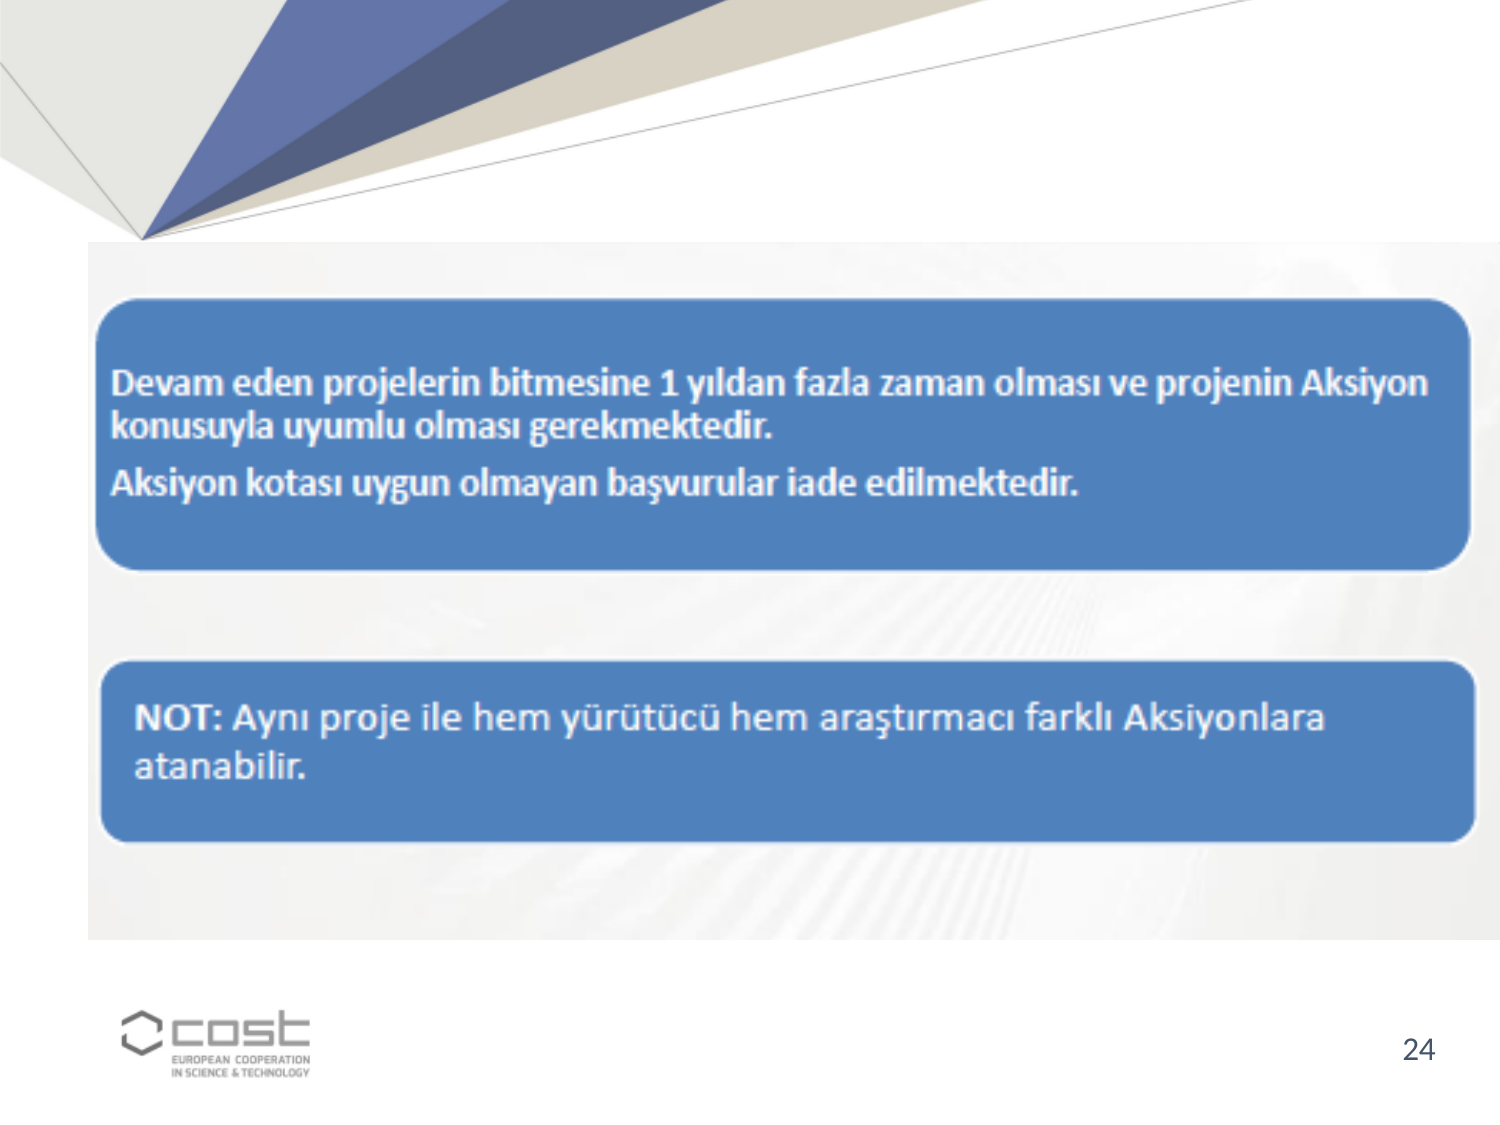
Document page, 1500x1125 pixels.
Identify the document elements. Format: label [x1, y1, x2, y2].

picture [88, 242, 1500, 940]
